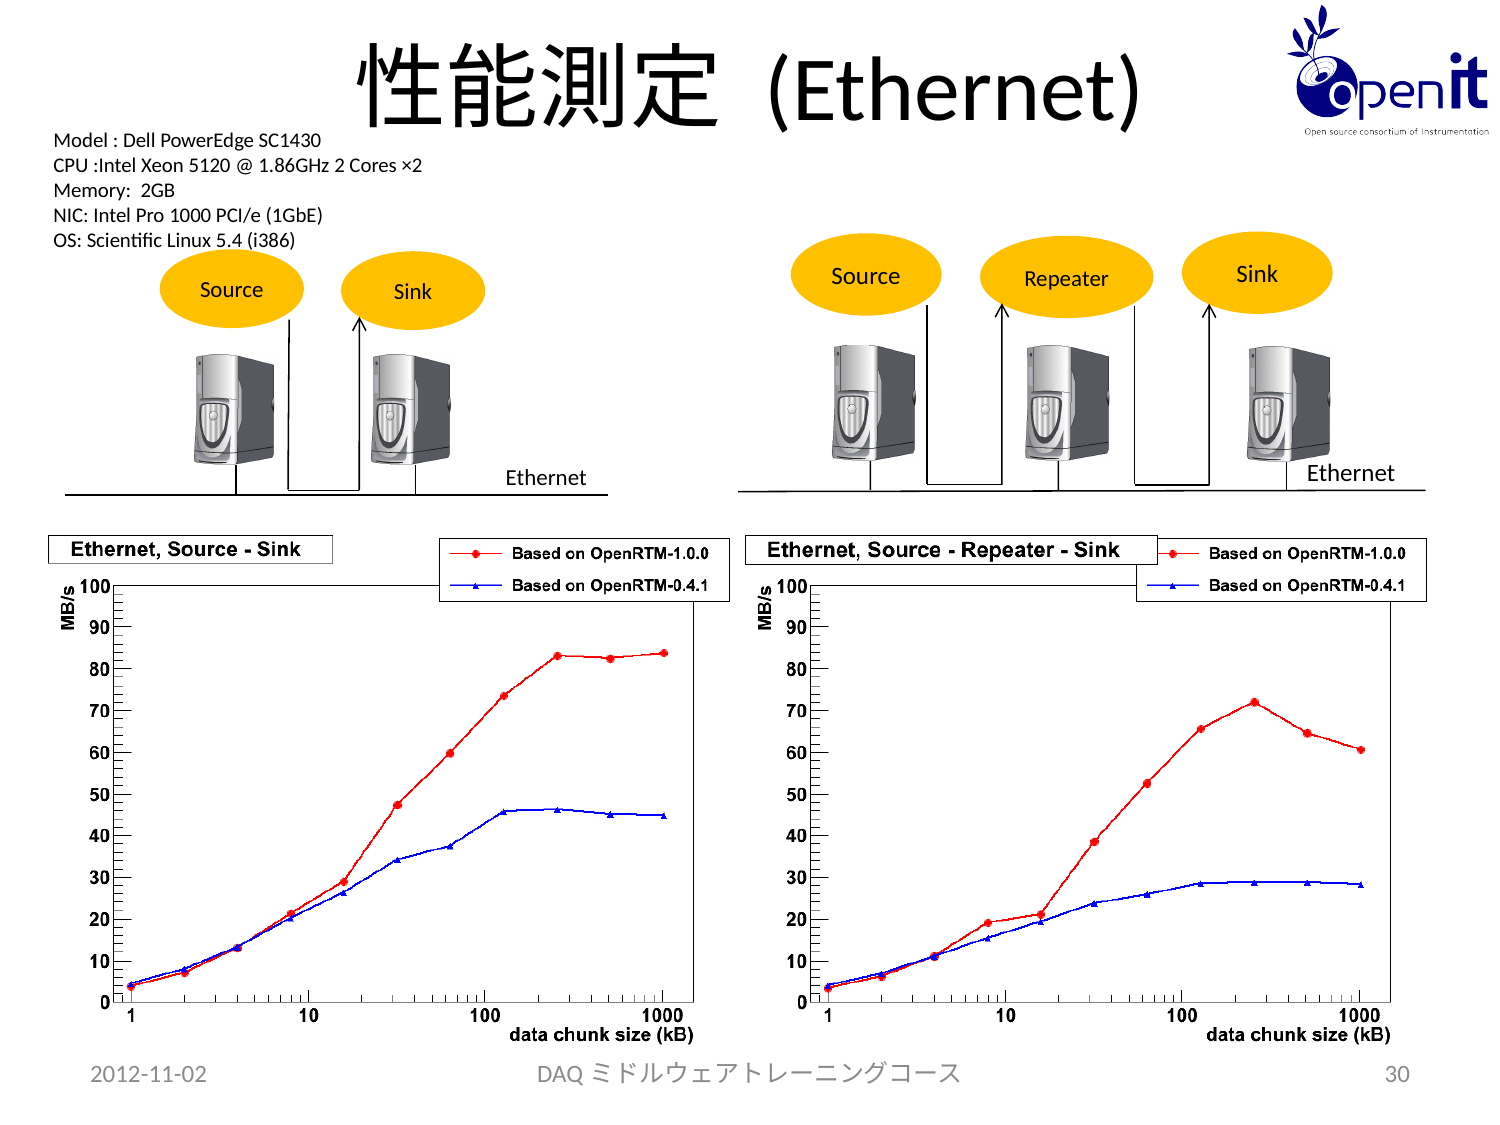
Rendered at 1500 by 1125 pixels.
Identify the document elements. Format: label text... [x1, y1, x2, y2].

picture [40, 533, 1462, 1054]
title 性能測定 (Ethernet) [75, 0, 1425, 178]
picture [1425, 0, 1500, 145]
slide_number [75, 1062, 425, 1103]
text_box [737, 231, 1426, 492]
slide_number 30 [1074, 1062, 1425, 1103]
text_box Model : Dell PowerEdge SC1430 CPU :Intel Xeon 5120 @ 1.86GHz 2 Cores ×2 Memory: 2GB NIC: Intel Pro 1000 PCI/e (1GbE) OS: Scientific Linux 5.4 (i386) [38, 119, 442, 260]
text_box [64, 249, 609, 498]
footer DAQミドルウェアトレーニングコース [512, 1062, 988, 1103]
